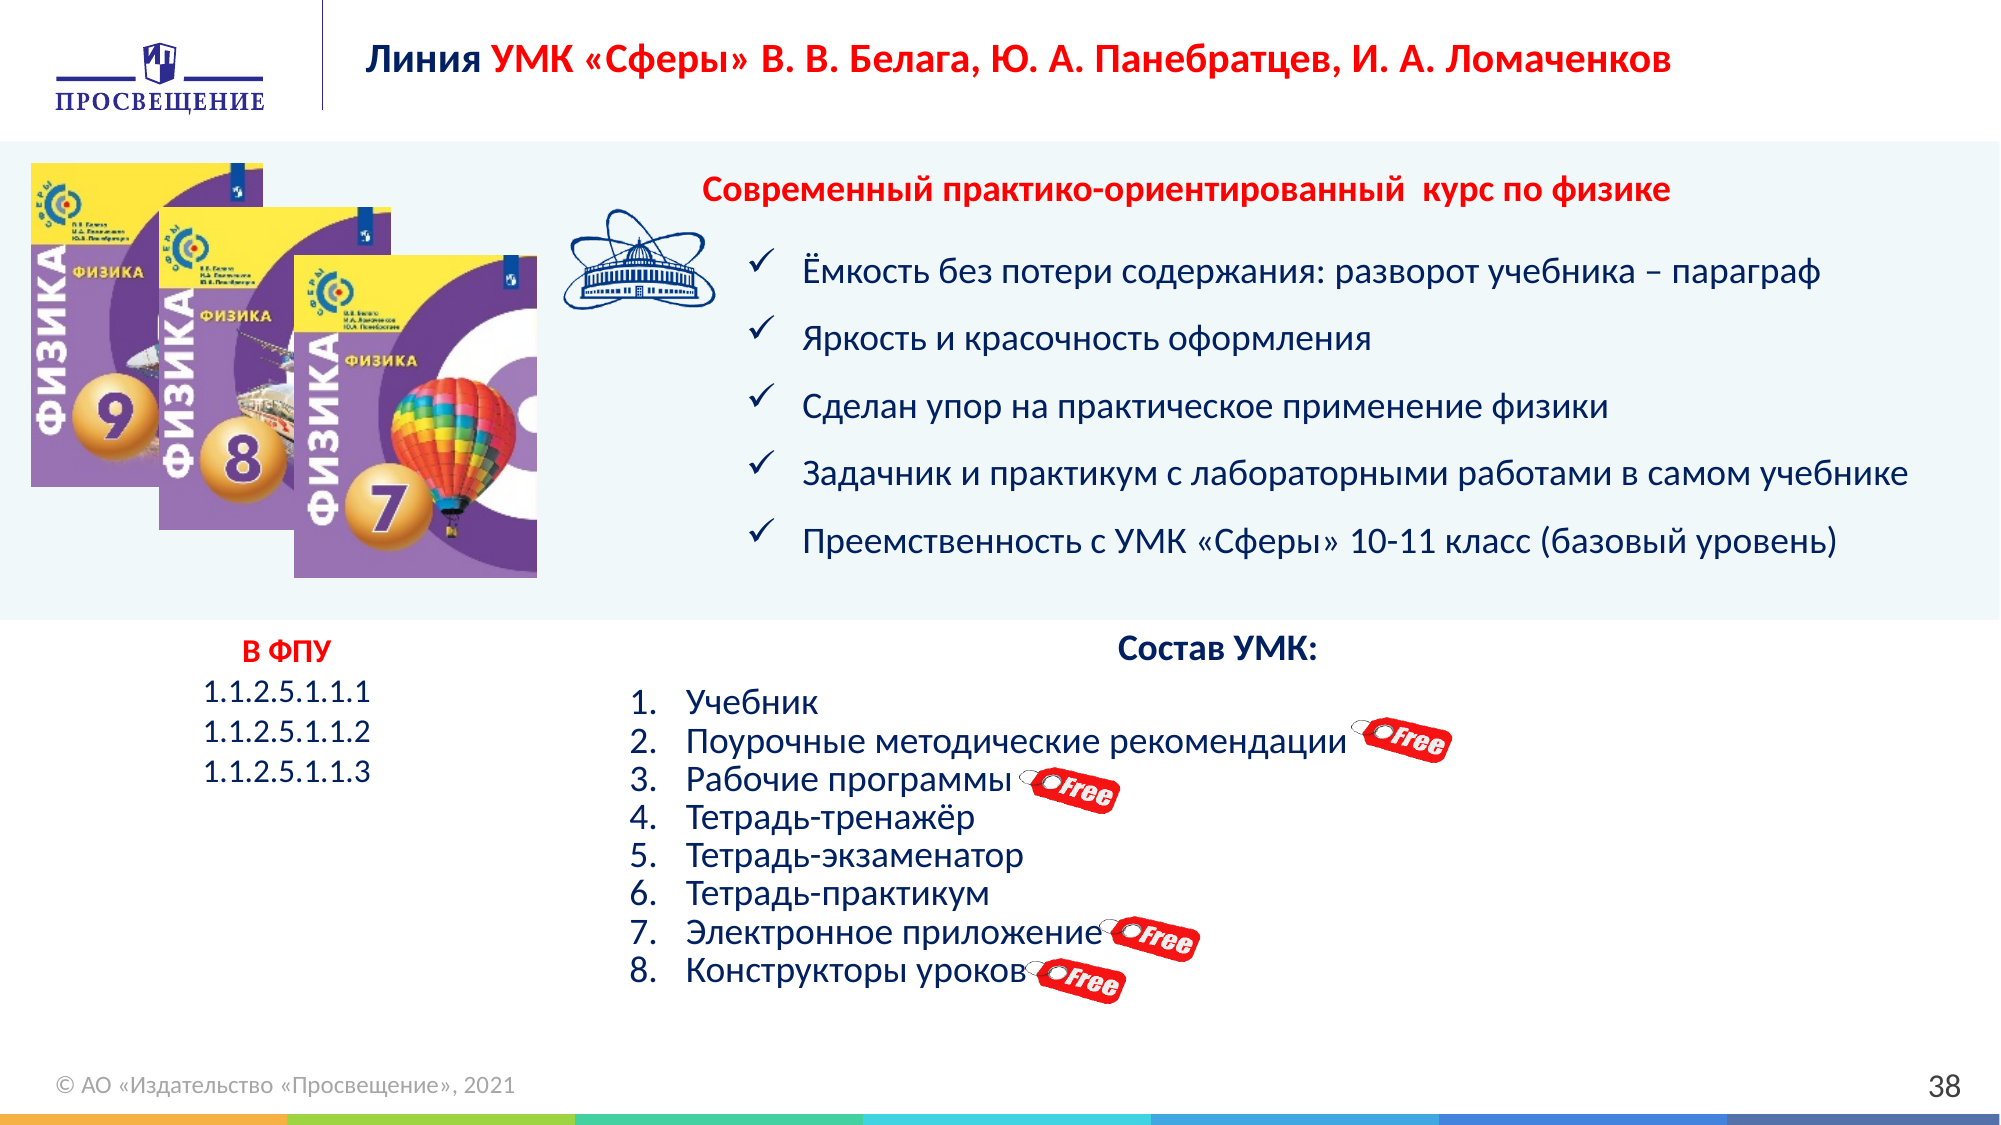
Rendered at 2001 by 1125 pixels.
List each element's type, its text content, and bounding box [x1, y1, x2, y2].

picture [0, 1113, 2000, 1125]
text_box Современный практико-ориентированный курс по физике [687, 156, 1687, 216]
picture [1351, 716, 1453, 764]
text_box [55, 42, 264, 115]
picture [1019, 766, 1121, 815]
text_box Учебник Поурочные методические рекомендации Рабочие программы Тетрадь-тренажёр Тетрадь-экзаменатор Тетрадь-практикум Электронное приложение Конструкторы уроков [614, 676, 1822, 998]
text_box © АО «Издательство «Просвещение», 2021 [54, 1069, 615, 1100]
picture [1025, 914, 1201, 1005]
text_box Линия УМК «Сферы» В. В. Белага, Ю. А. Панебратцев, И. А. Ломаченков [350, 23, 1689, 139]
slide_number 38 [1858, 1055, 1977, 1113]
text_box В ФПУ 1.1.2.5.1.1.1 1.1.2.5.1.1.2 1.1.2.5.1.1.3 [155, 622, 419, 797]
picture [31, 163, 743, 578]
text_box Ёмкость без потери содержания: разворот учебника – параграф Яркость и красочность оформления Сделан упор на практическое применение физики Задачник и практикум с лабораторными работами в самом учебнике Преемственность с УМК «Сферы» 10-11 класс (базовый уровень) [731, 215, 2000, 569]
text_box Состав УМК: [862, 622, 1574, 676]
text_box [0, 140, 2000, 621]
